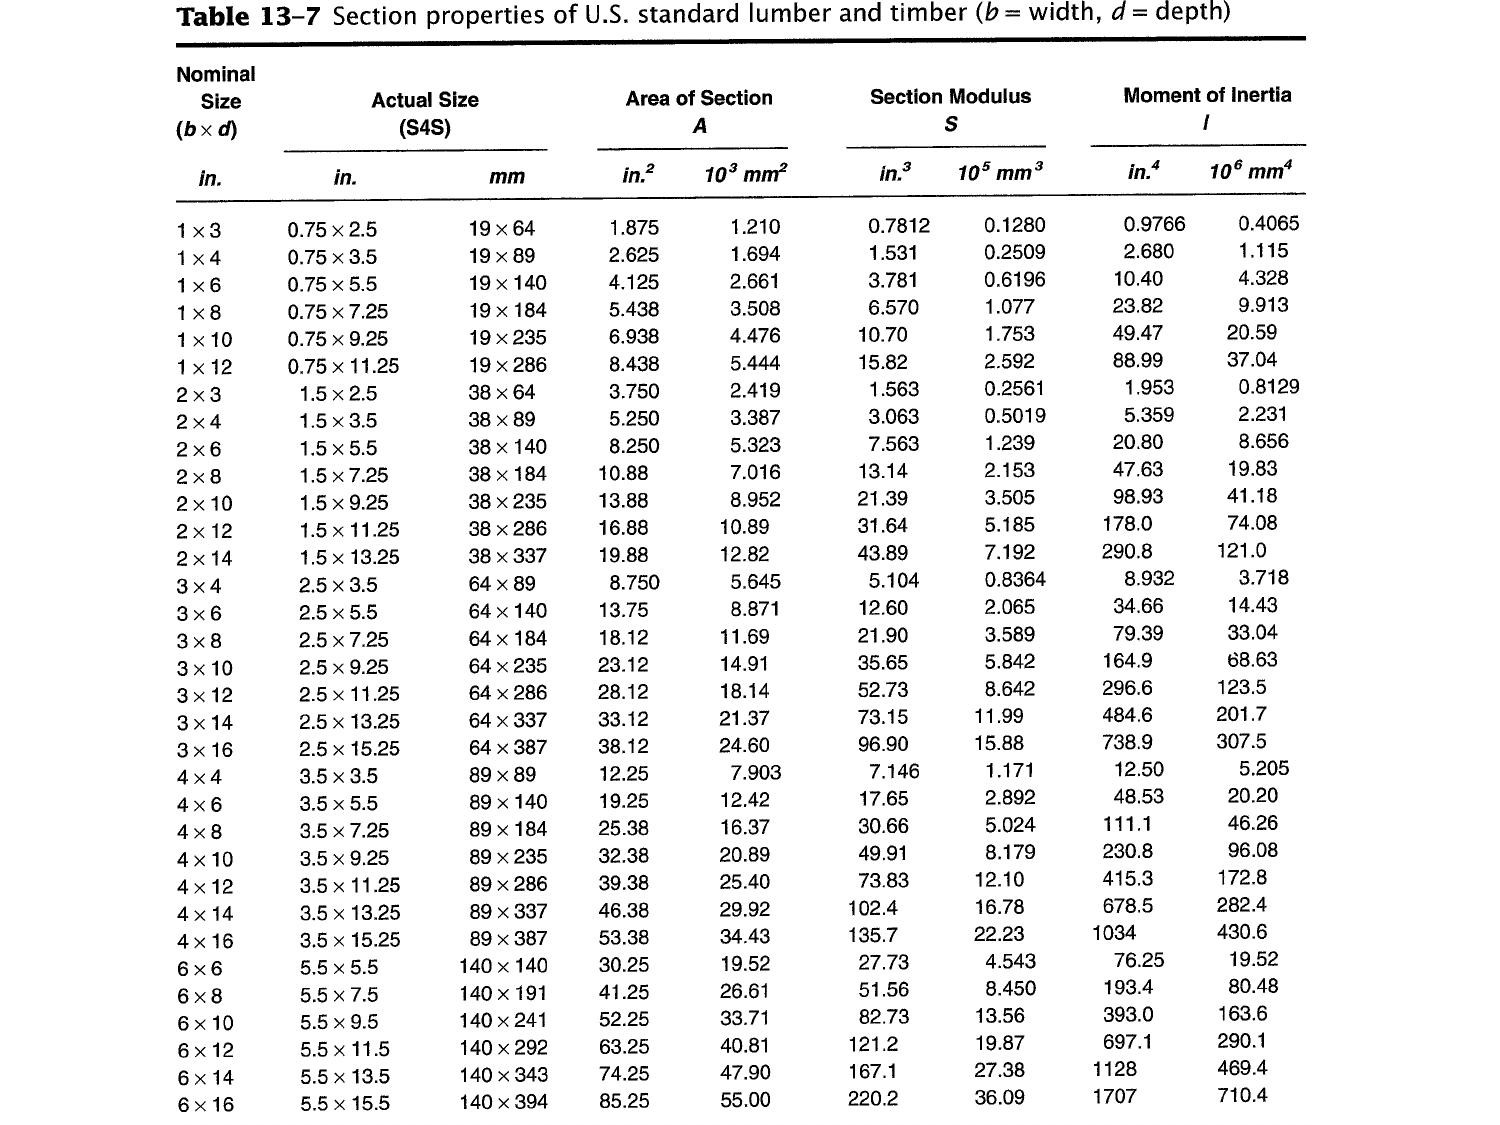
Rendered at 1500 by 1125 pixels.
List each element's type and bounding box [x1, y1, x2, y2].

picture [174, 0, 1326, 1125]
